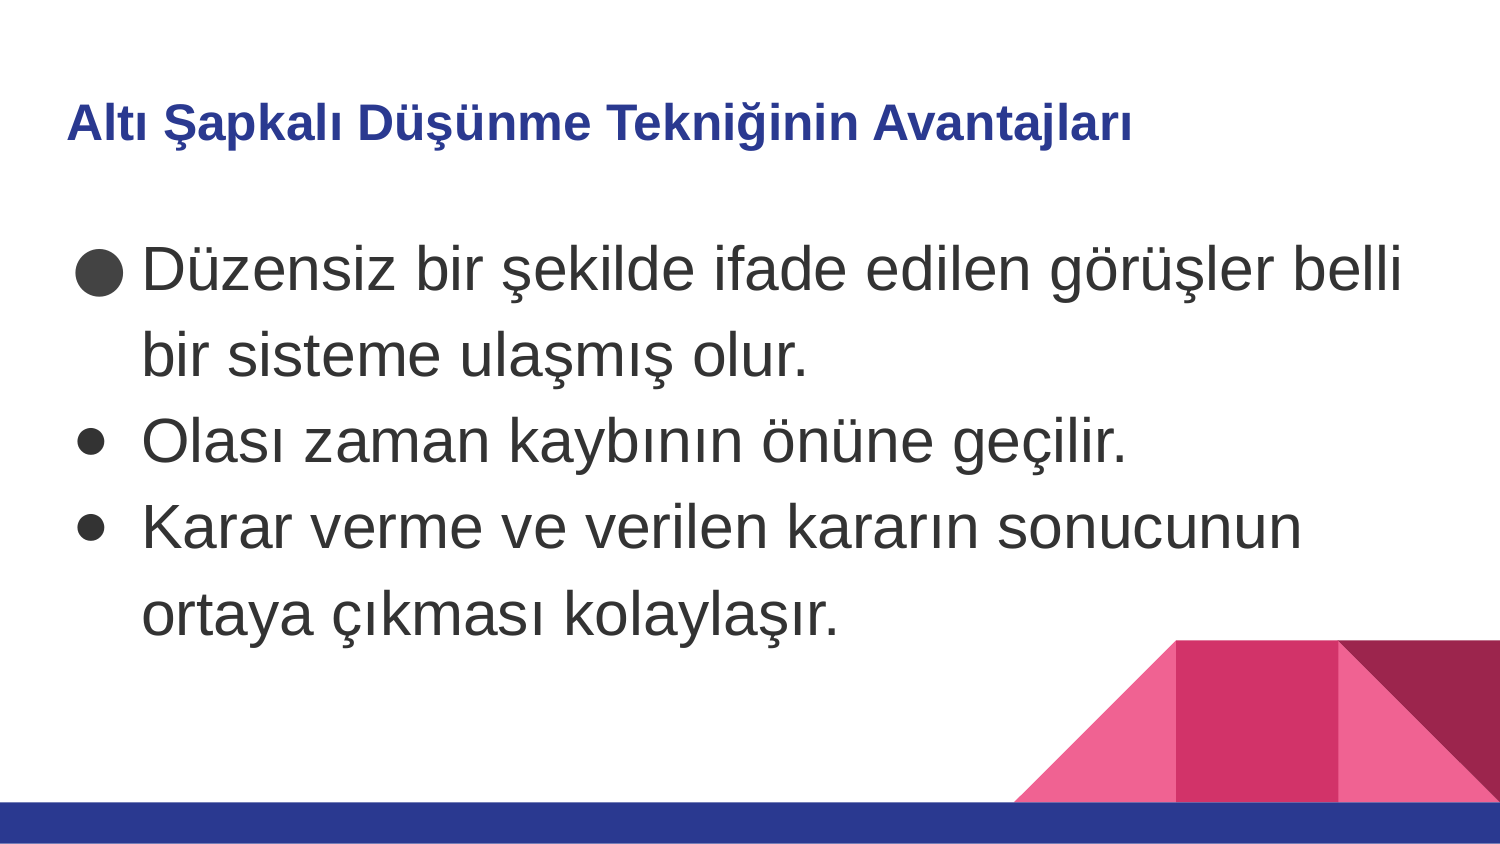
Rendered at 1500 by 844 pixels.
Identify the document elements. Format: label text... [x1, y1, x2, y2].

list Düzensiz bir şekilde ifade edilen görüşler belli bir sisteme ulaşmış olur. Olası zaman kaybının önüne geçilir. Karar verme ve verilen kararın sonucunun ortaya çıkması kolaylaşır. [51, 201, 1449, 750]
title Altı Şapkalı Düşünme Tekniğinin Avantajları [51, 67, 1449, 167]
